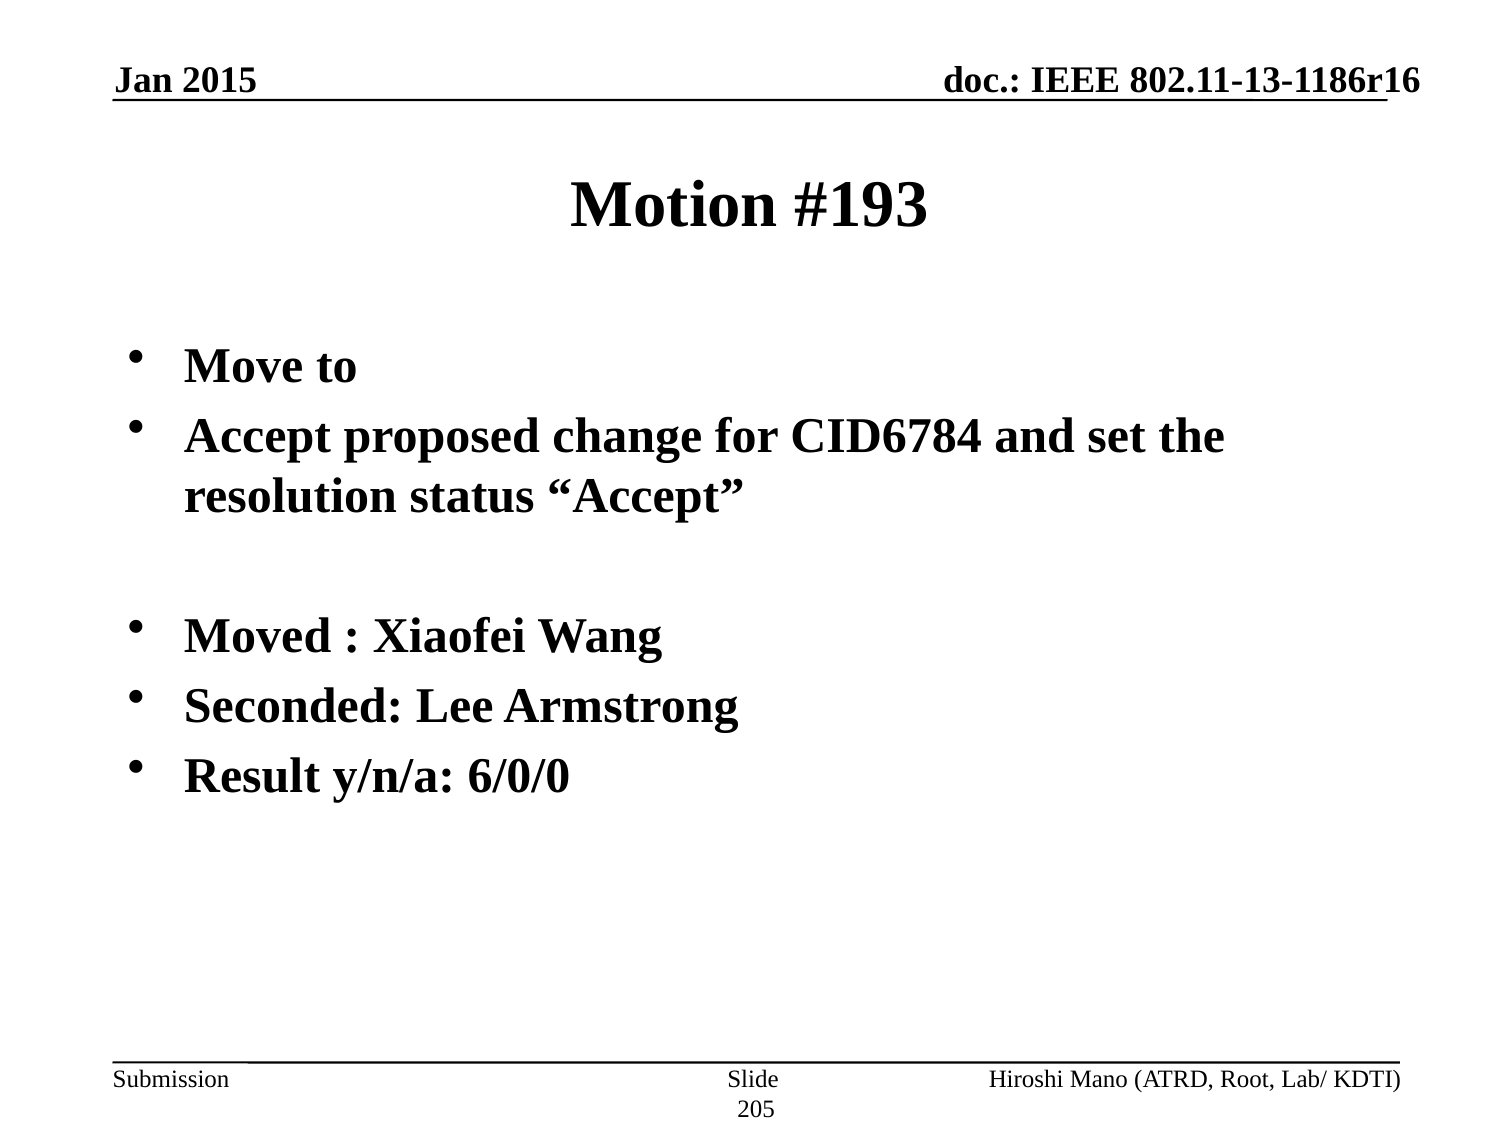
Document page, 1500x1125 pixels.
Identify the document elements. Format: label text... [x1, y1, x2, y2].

title Motion #193 [112, 112, 1388, 288]
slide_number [114, 54, 259, 101]
footer Hiroshi Mano (ATRD, Root, Lab/ KDTI) [984, 1061, 1402, 1093]
list Move to Accept proposed change for CID6784 and set the resolution status “Accept” Moved : Xiaofei Wang Seconded: Lee Armstrong Result y/n/a: 6/0/0 [112, 324, 1388, 1001]
slide_number Slide 205 [712, 1061, 800, 1093]
